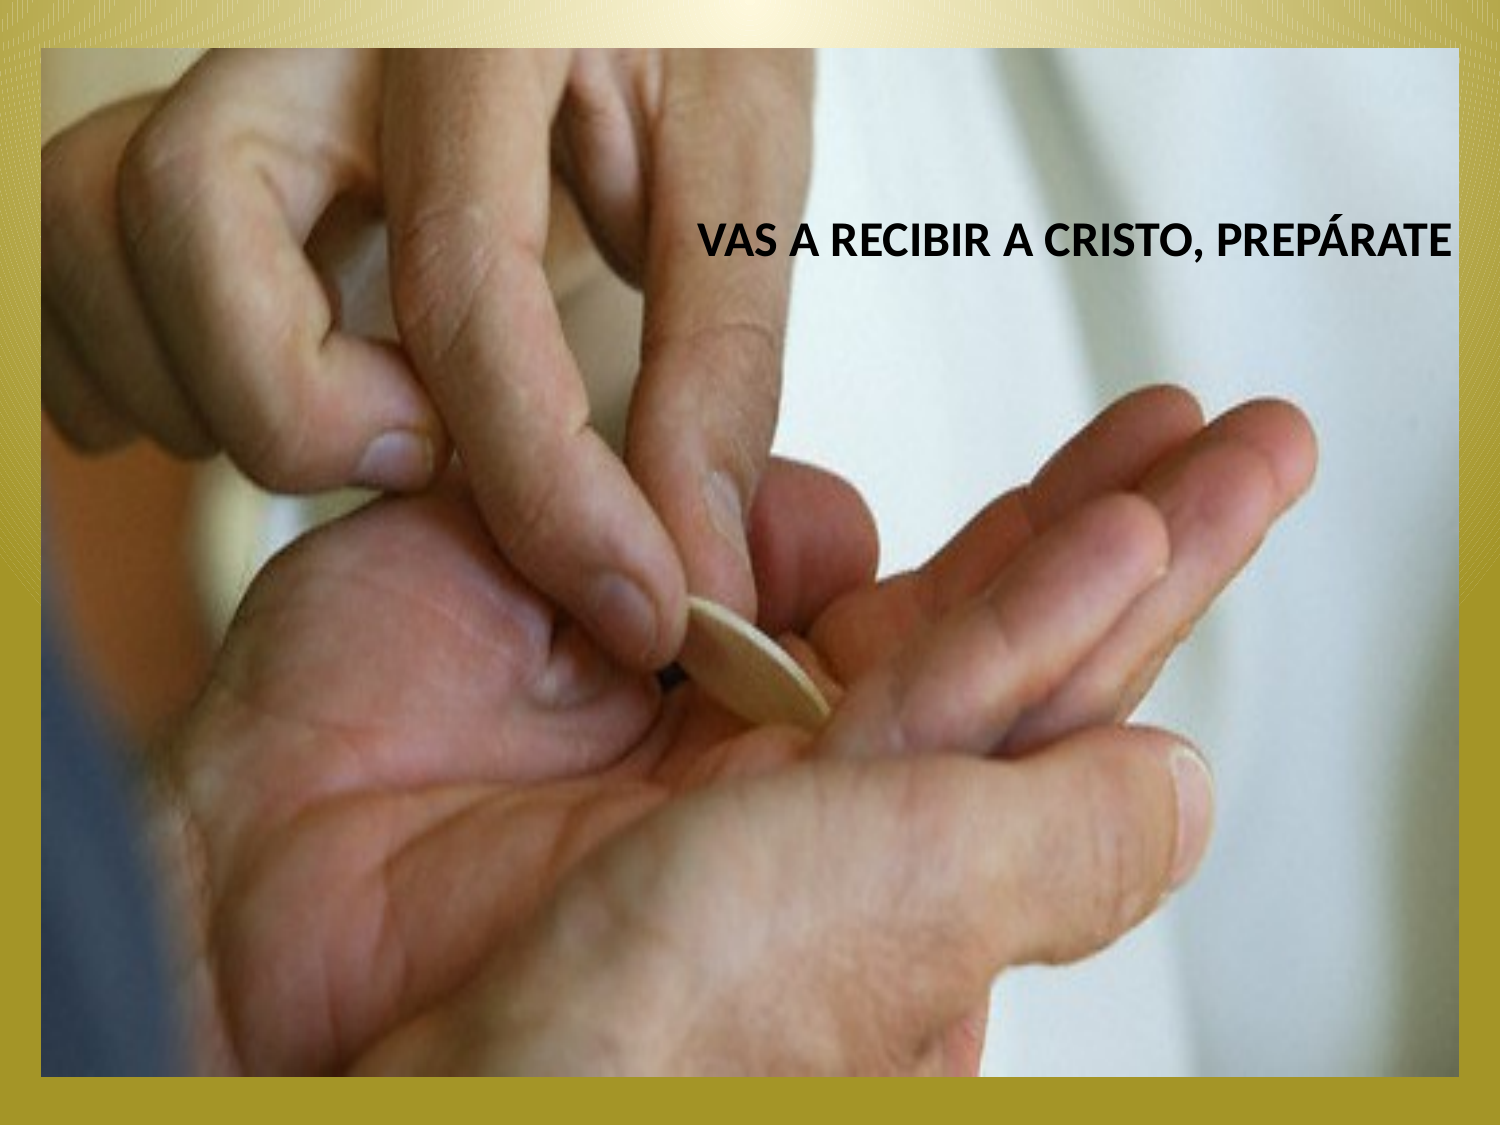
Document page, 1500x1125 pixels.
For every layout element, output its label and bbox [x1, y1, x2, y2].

picture [40, 48, 1460, 1077]
